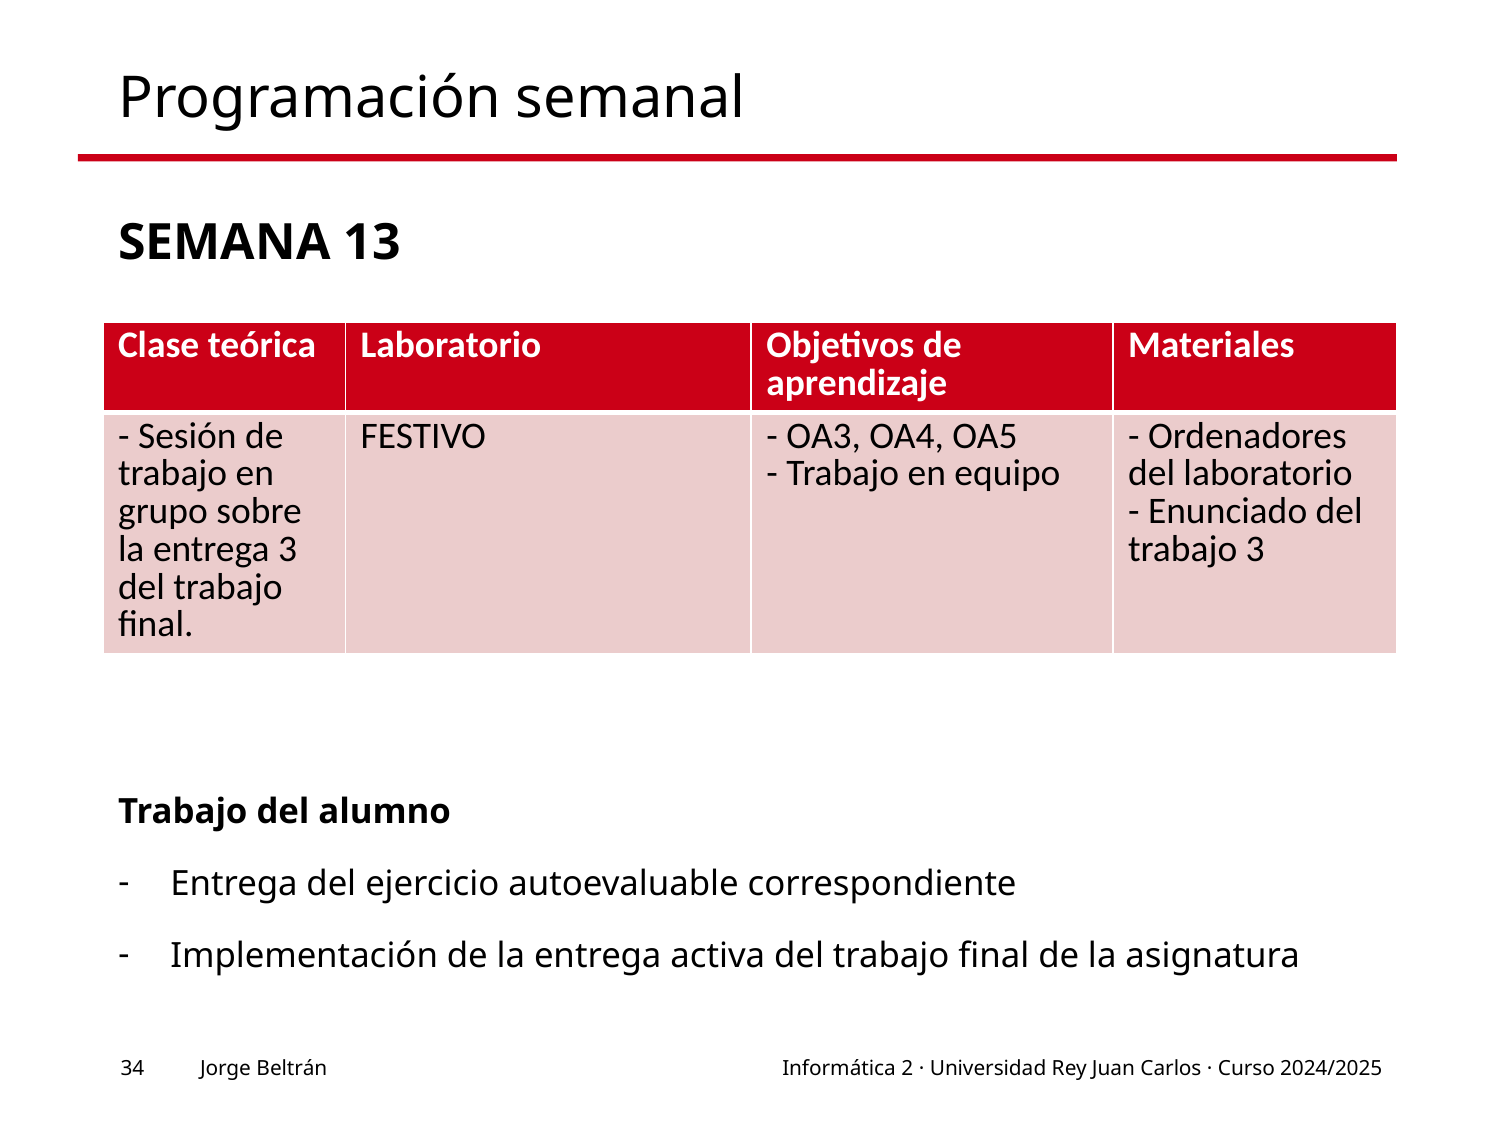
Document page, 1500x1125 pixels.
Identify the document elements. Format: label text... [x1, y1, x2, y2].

table_cell - OA3, OA4, OA5 - Trabajo en equipo [752, 415, 1112, 653]
table_header Materiales [1114, 323, 1396, 410]
table_cell - Ordenadores del laboratorio - Enunciado del trabajo 3 [1114, 415, 1396, 653]
table_header Laboratorio [346, 323, 750, 410]
text_box Trabajo del alumno Entrega del ejercicio autoevaluable correspondiente Implementación de la entrega activa del trabajo final de la asignatura [103, 769, 1397, 1025]
title Programación semanal [103, 59, 1397, 138]
table_cell FESTIVO [346, 415, 750, 653]
table_header Objetivos de aprendizaje [752, 323, 1112, 410]
table_header Clase teórica [104, 323, 345, 410]
text_box Semana 13 [103, 185, 1397, 287]
table_cell - Sesión de trabajo en grupo sobre la entrega 3 del trabajo final. [104, 415, 345, 653]
